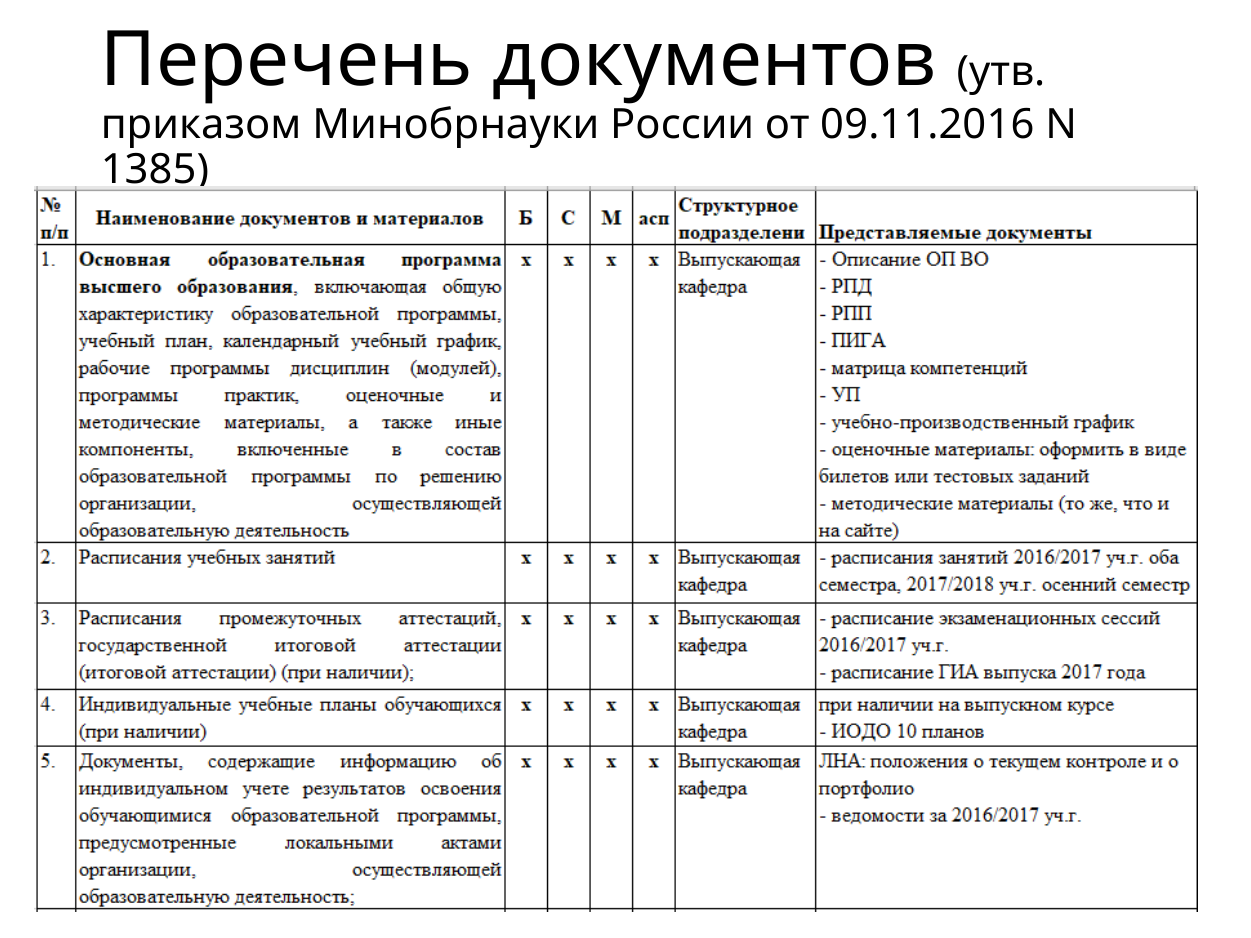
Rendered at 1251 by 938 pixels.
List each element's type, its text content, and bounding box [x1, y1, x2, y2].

picture [33, 186, 1198, 912]
title Перечень документов (утв. приказом Минобрнауки России от 09.11.2016 N 1385) [85, 15, 1164, 186]
